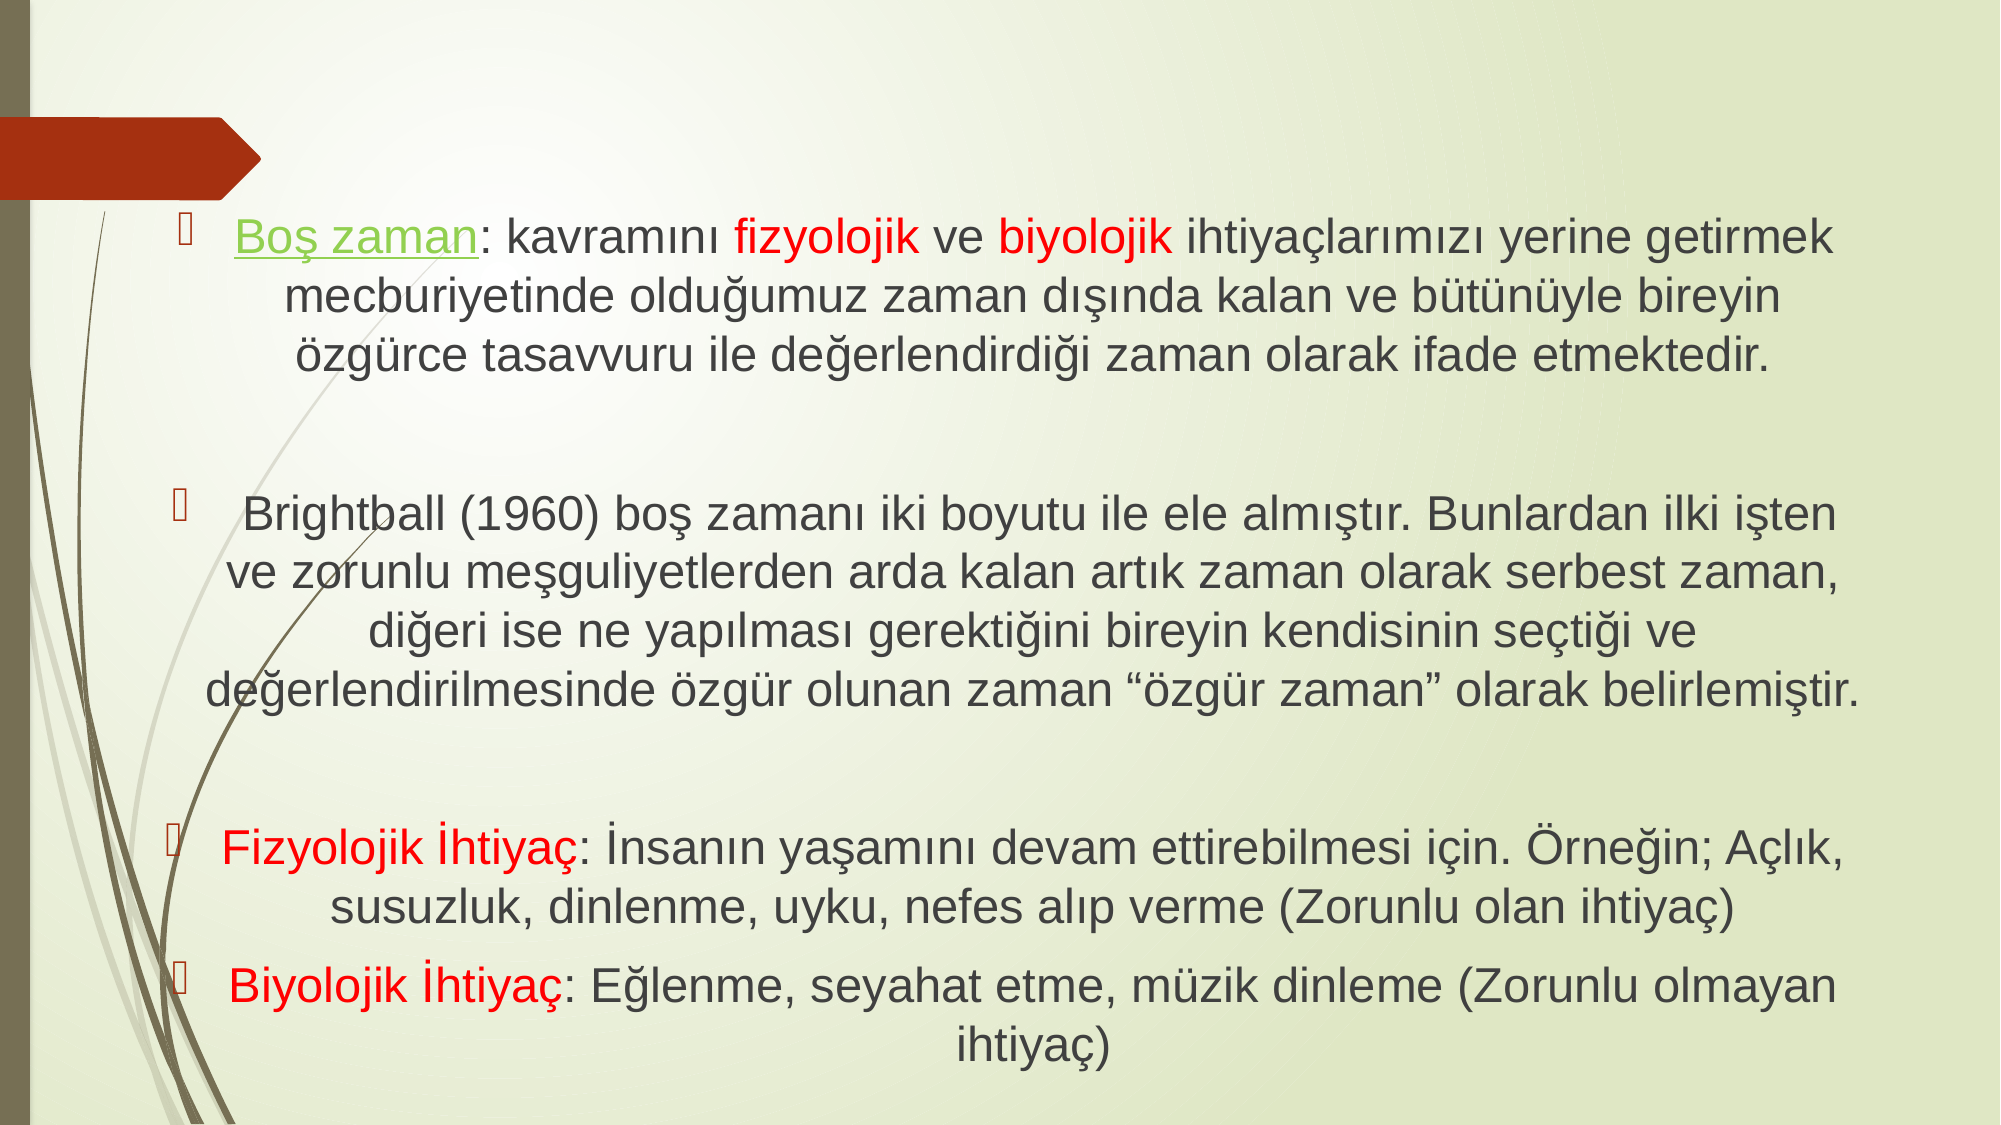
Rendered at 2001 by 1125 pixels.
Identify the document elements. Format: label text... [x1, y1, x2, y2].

list Boş zaman: kavramını fizyolojik ve biyolojik ihtiyaçlarımızı yerine getirmek mecburiyetinde olduğumuz zaman dışında kalan ve bütünüyle bireyin özgürce tasavvuru ile değerlendirdiği zaman olarak ifade etmektedir. Brightball (1960) boş zamanı iki boyutu ile ele almıştır. Bunlardan ilki işten ve zorunlu meşguliyetlerden arda kalan artık zaman olarak serbest zaman, diğeri ise ne yapılması gerektiğini bireyin kendisinin seçtiği ve değerlendirilmesinde özgür olunan zaman “özgür zaman” olarak belirlemiştir. Fizyolojik İhtiyaç: İnsanın yaşamını devam ettirebilmesi için. Örneğin; Açlık, susuzluk, dinlenme, uyku, nefes alıp verme (Zorunlu olan ihtiyaç) Biyolojik İhtiyaç: Eğlenme, seyahat etme, müzik dinleme (Zorunlu olmayan ihtiyaç) [130, 118, 1883, 1125]
